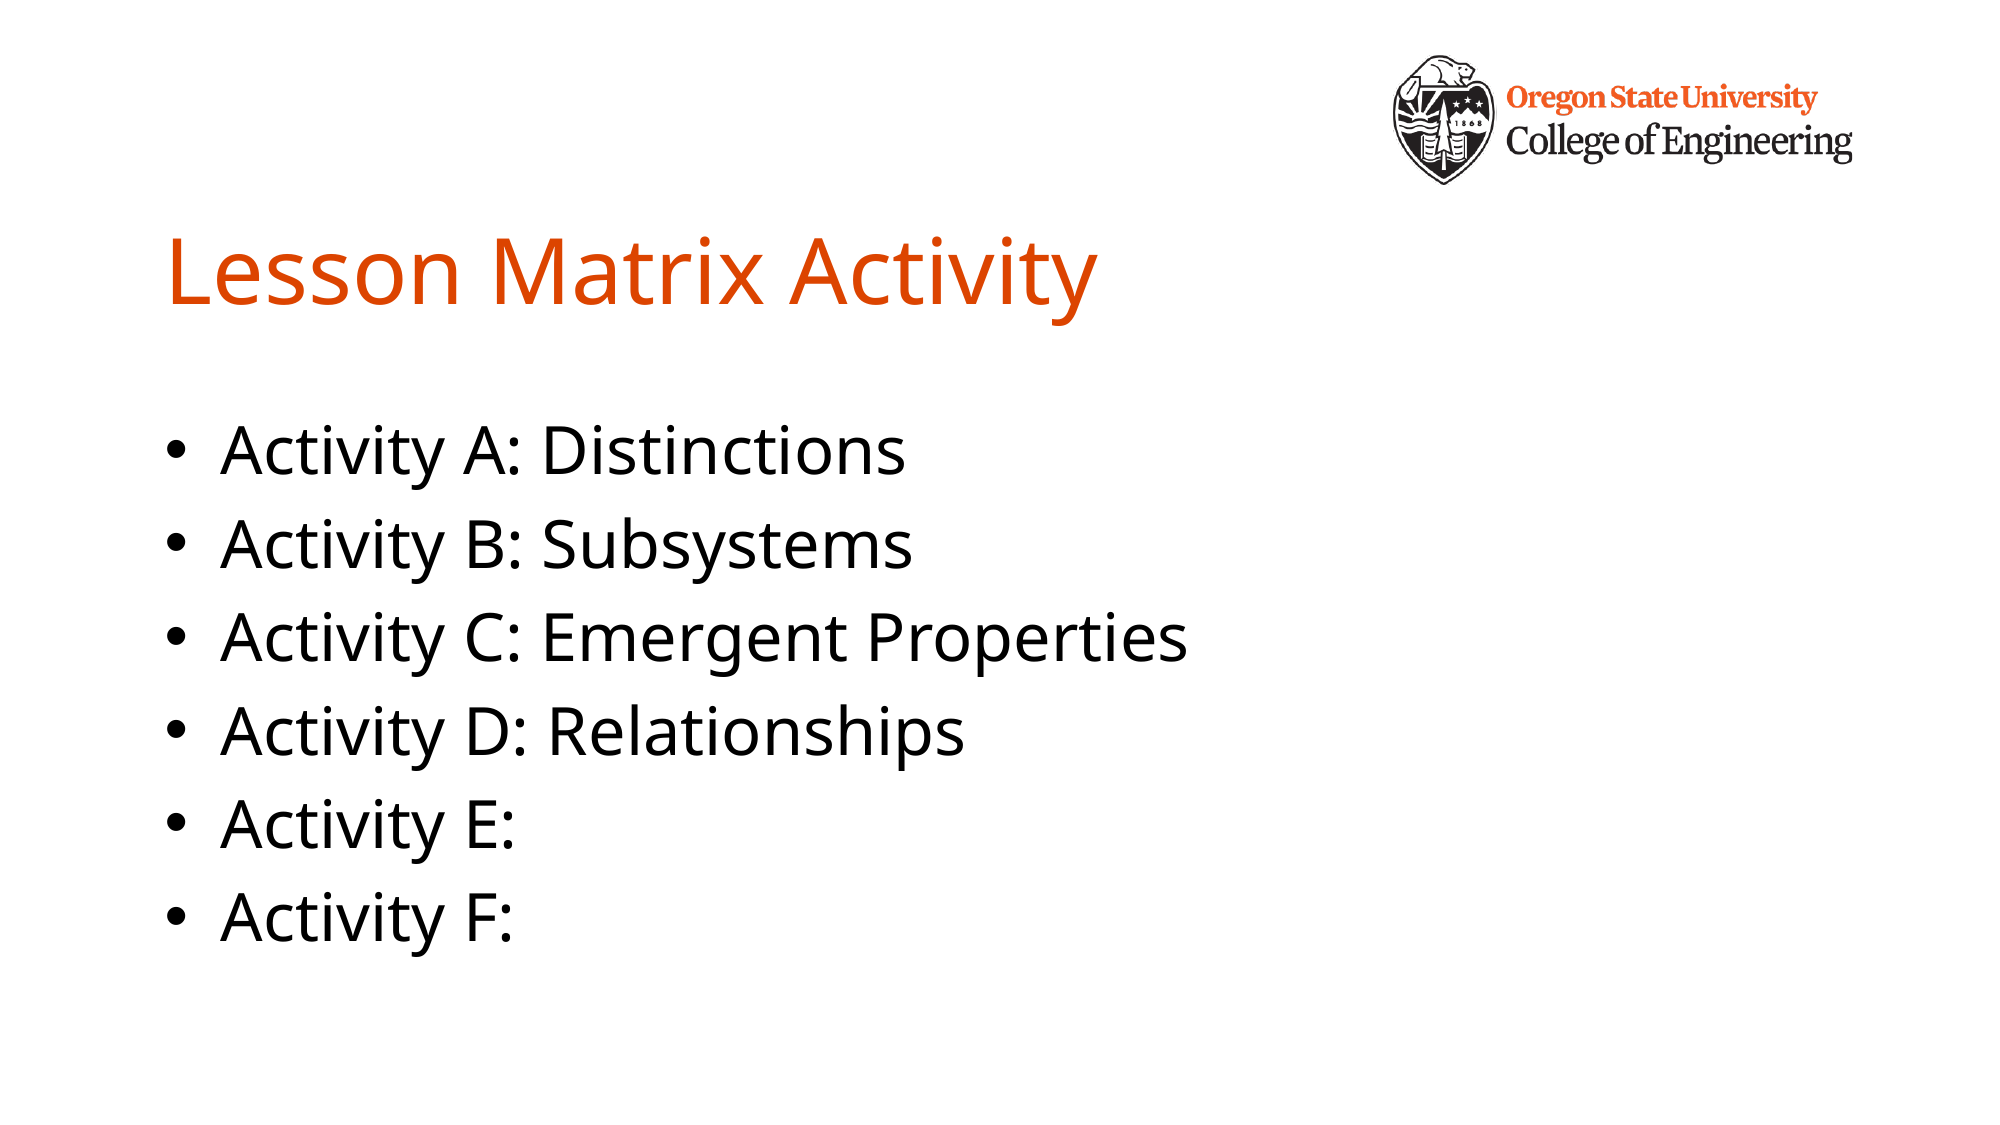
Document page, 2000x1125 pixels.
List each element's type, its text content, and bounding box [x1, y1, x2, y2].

title Lesson Matrix Activity [149, 205, 1850, 400]
list Activity A: Distinctions Activity B: Subsystems Activity C: Emergent Properties Activity D: Relationships Activity E: Activity F: [149, 400, 1850, 1005]
